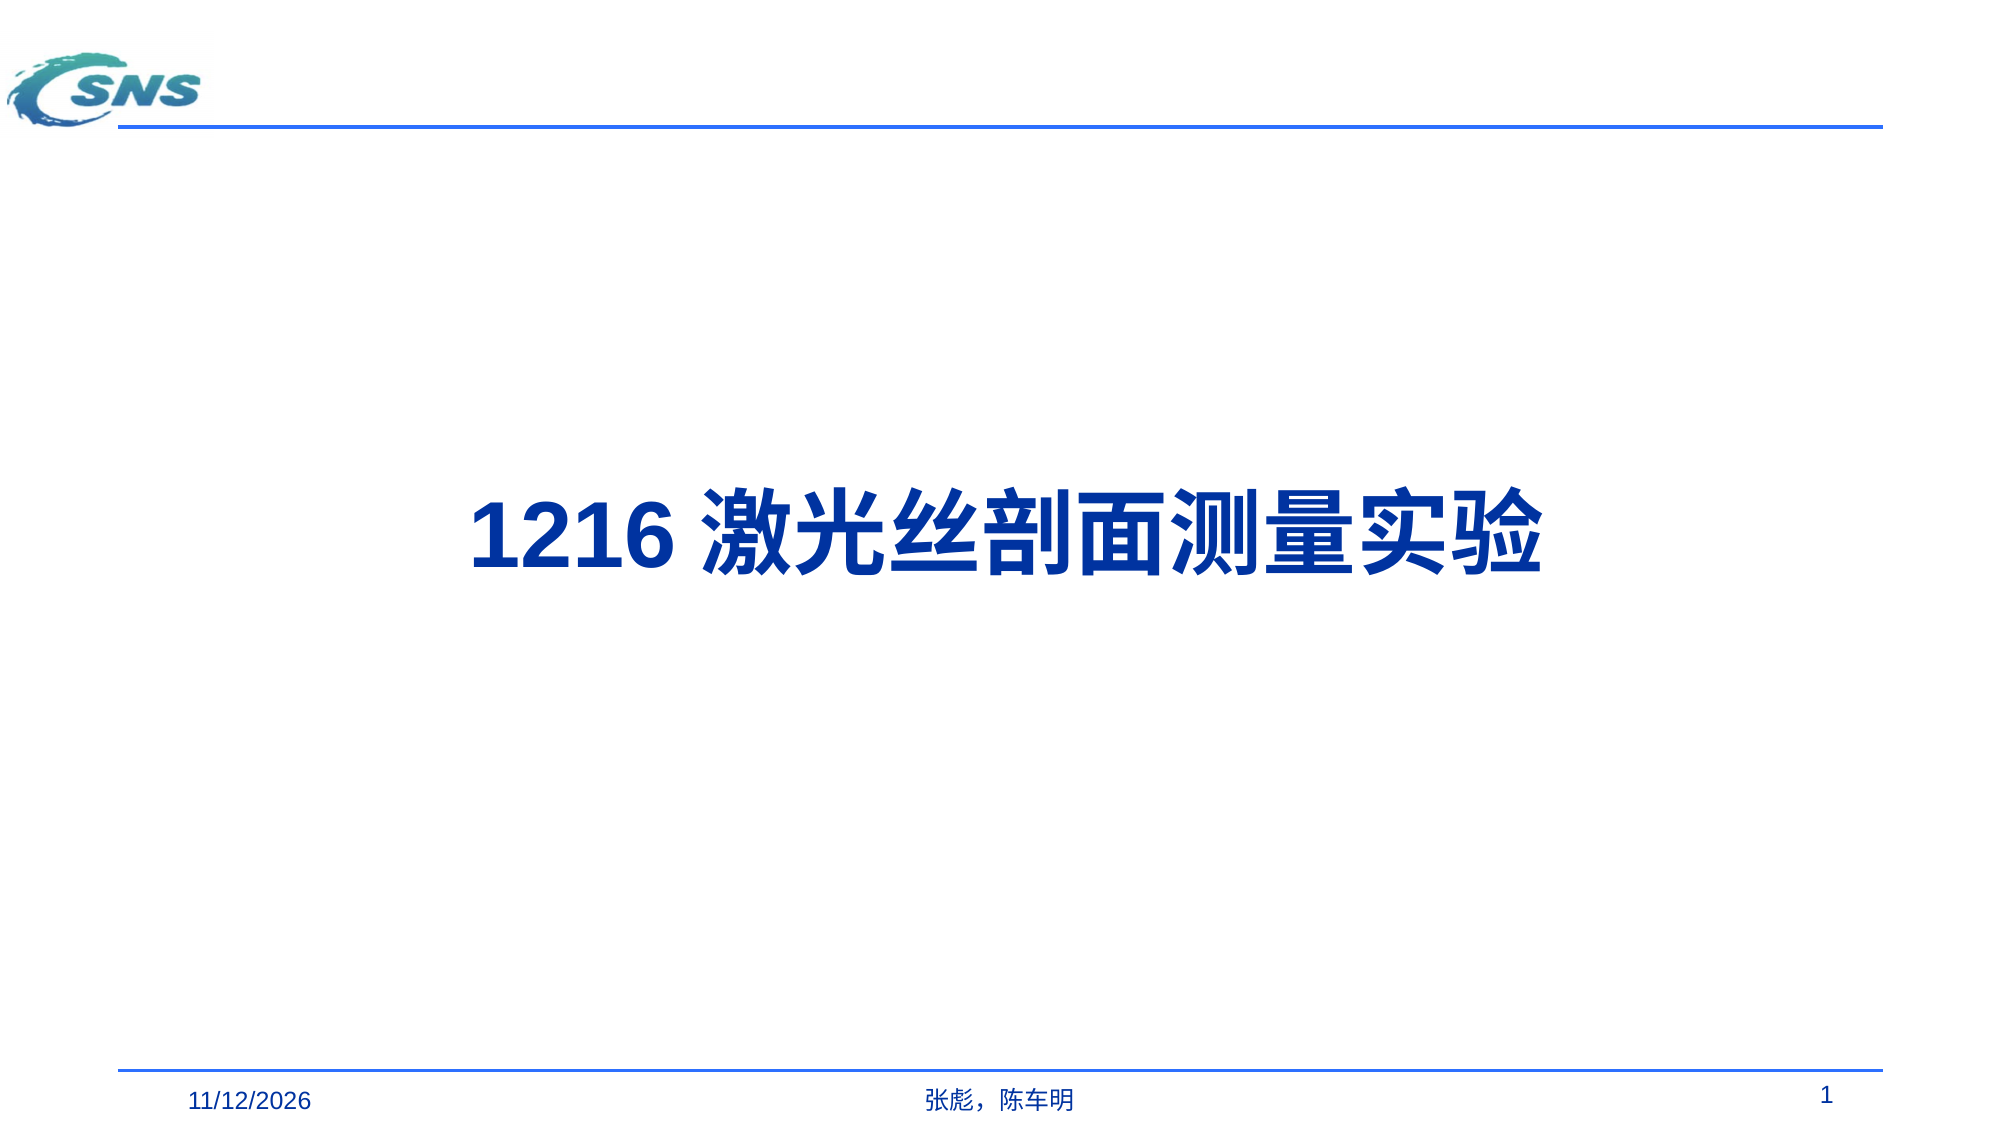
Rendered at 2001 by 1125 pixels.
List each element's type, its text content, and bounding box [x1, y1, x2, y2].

picture [0, 30, 214, 138]
slide_number 1 [1770, 1071, 1883, 1125]
title 1216激光丝剖面测量实验 [421, 480, 1591, 588]
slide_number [120, 1077, 380, 1125]
footer 张彪，陈车明 [463, 1077, 1537, 1125]
